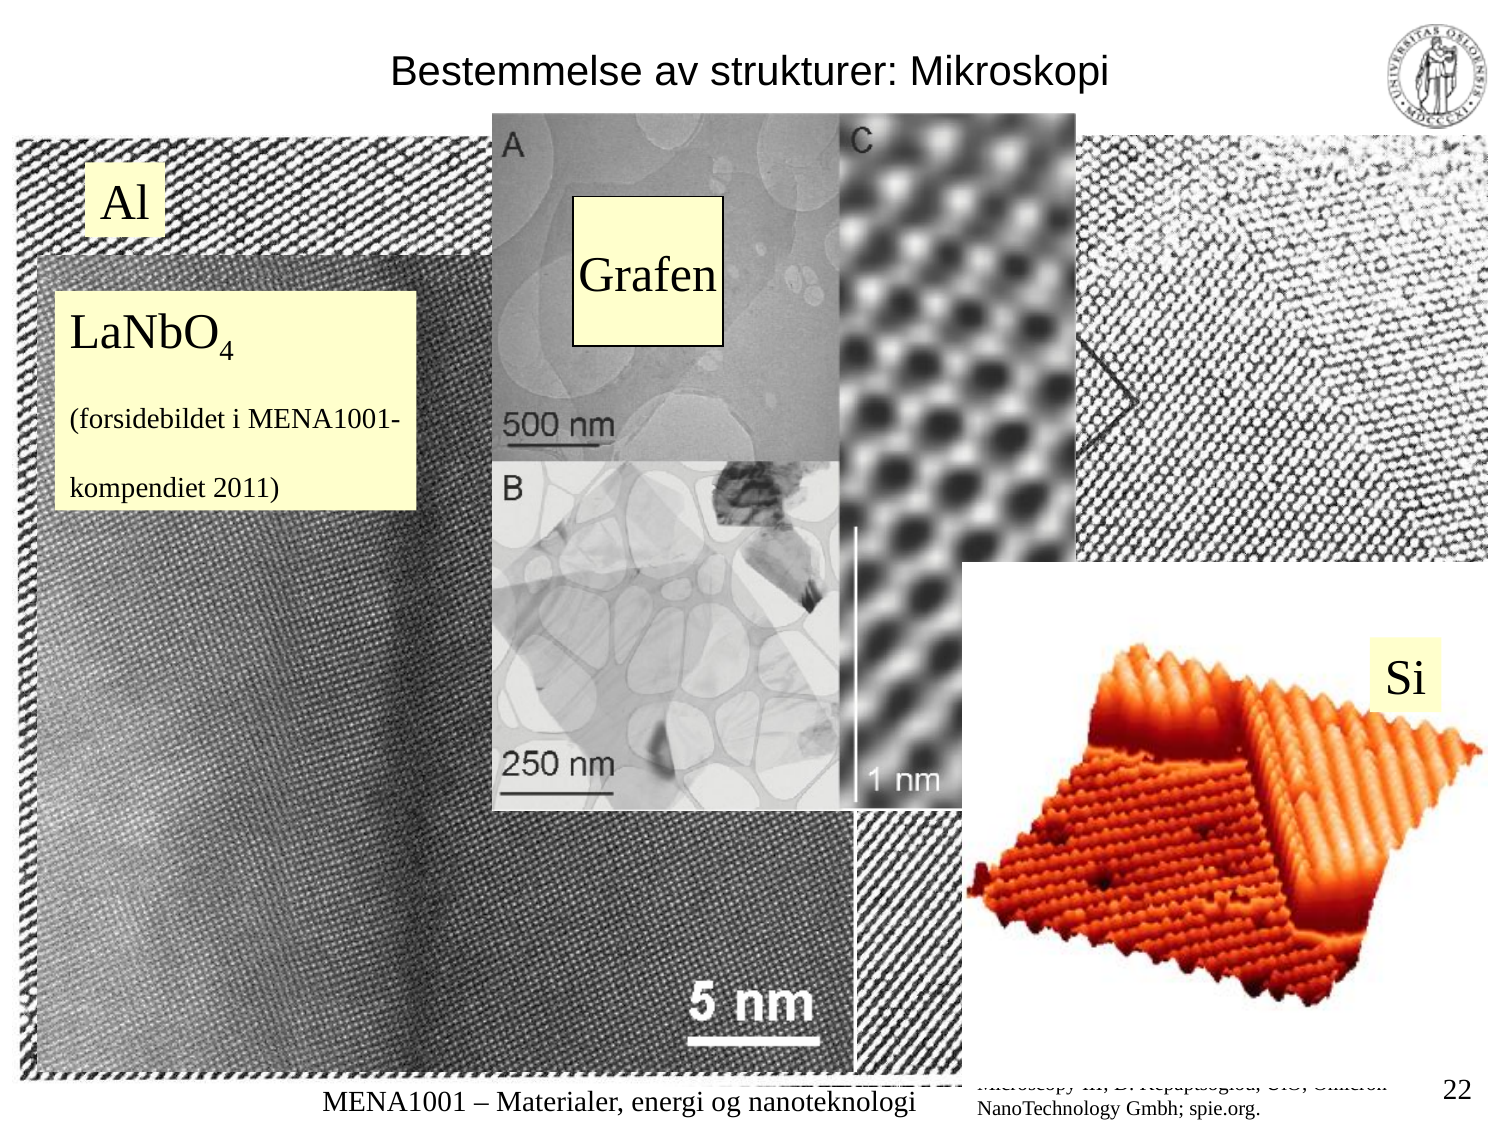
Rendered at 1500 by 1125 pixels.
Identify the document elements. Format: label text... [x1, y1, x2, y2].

slide_number 22 [1349, 1095, 1488, 1113]
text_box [962, 562, 1488, 1088]
footer MENA1001 – Materialer, energi og nanoteknologi [300, 1093, 940, 1125]
picture [1388, 24, 1500, 129]
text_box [492, 113, 1076, 811]
title Bestemmelse av strukturer: Mikroskopi [112, 0, 1388, 133]
picture [1076, 135, 1488, 562]
picture [12, 135, 962, 1087]
text_box Figurer: Williams and Carter: Transmission Electron Microscopy III; D. Kepaptsoglou, UiO; Omicron NanoTechnology Gmbh; spie.org. [962, 1037, 1500, 1125]
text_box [29, 255, 857, 1072]
